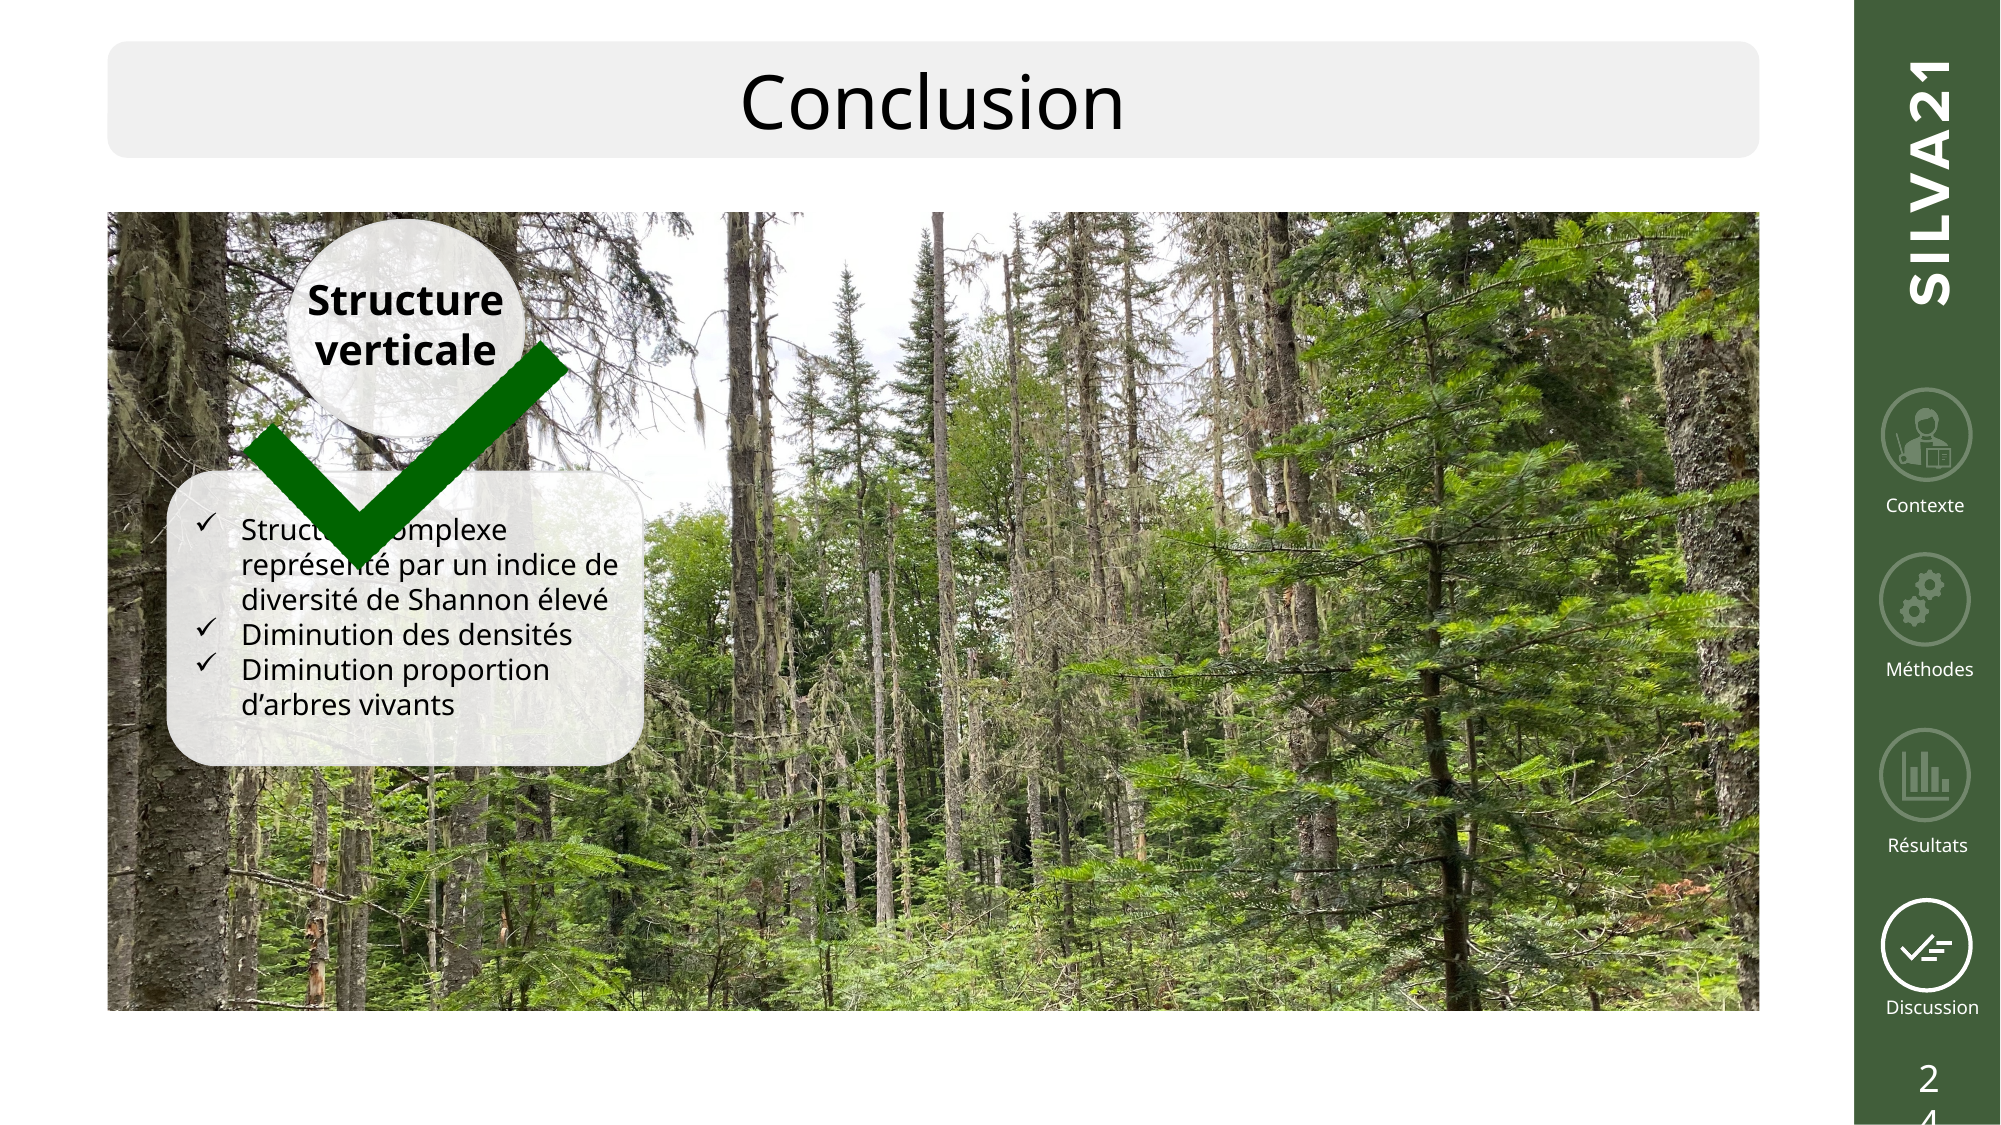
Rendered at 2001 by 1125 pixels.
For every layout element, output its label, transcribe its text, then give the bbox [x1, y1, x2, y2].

text_box Conclusion [107, 41, 1760, 158]
text_box 24 [1910, 1047, 1969, 1125]
picture [0, 0, 2001, 1125]
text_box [1870, 389, 2000, 1027]
